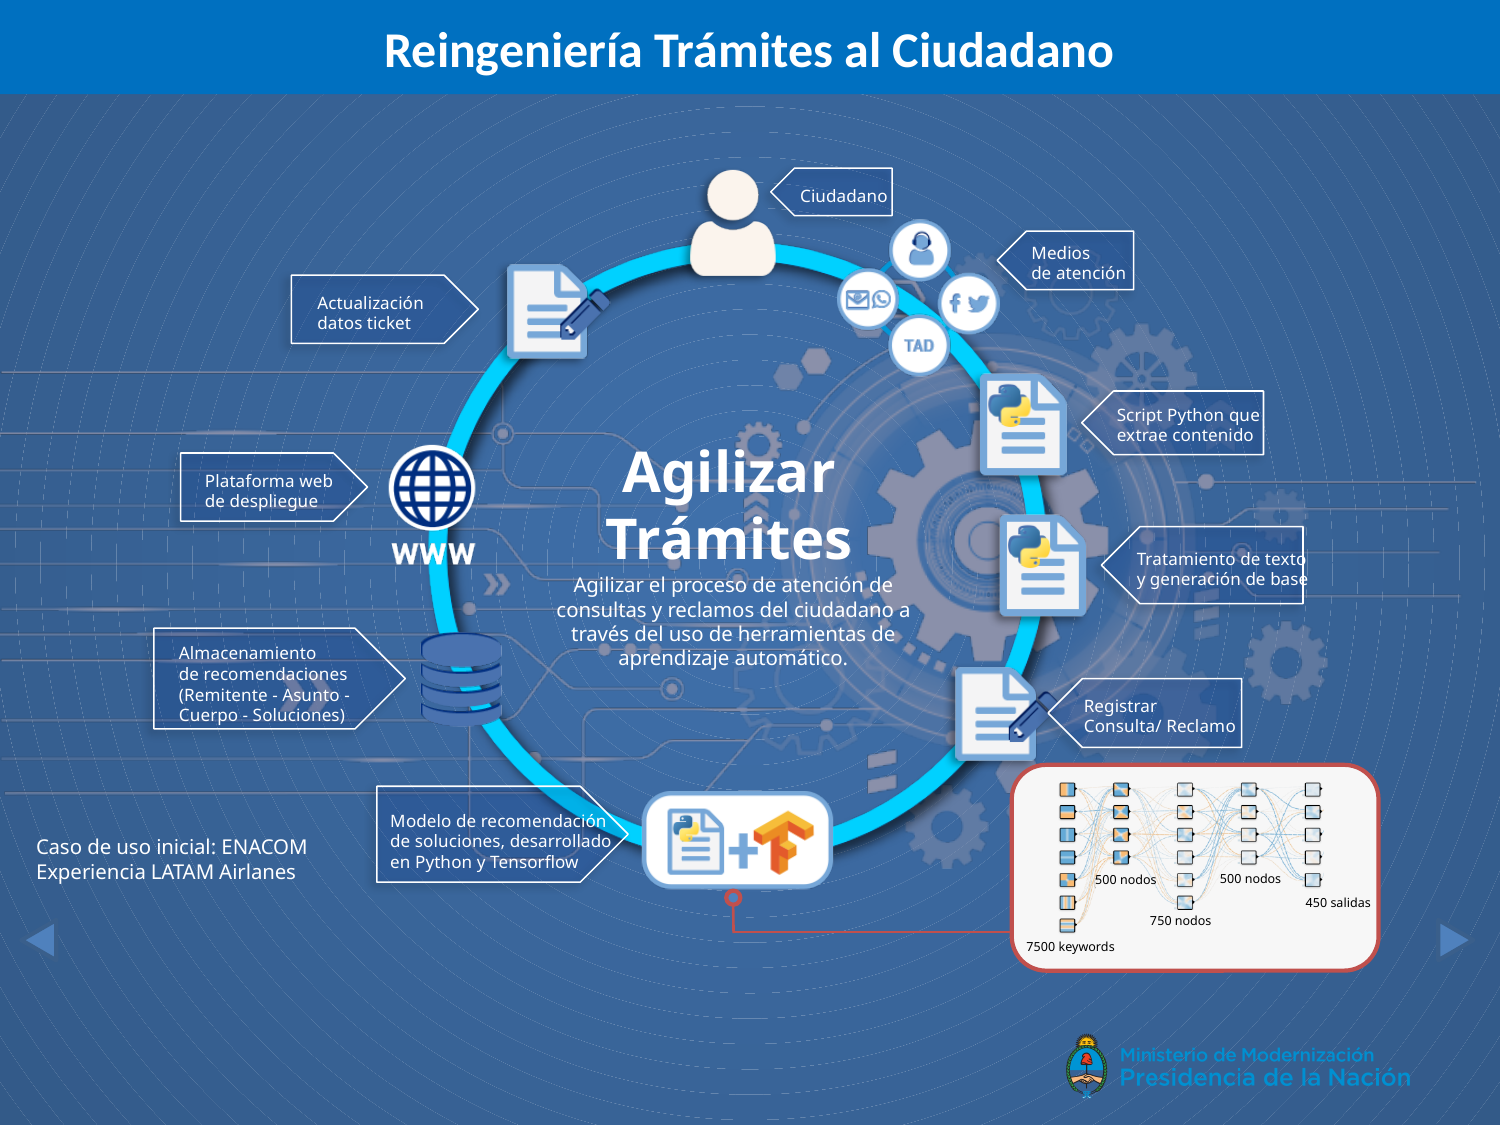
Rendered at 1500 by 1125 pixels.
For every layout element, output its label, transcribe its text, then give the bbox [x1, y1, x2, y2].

picture [1063, 1031, 1415, 1101]
text_box Reingeniería Trámites al Ciudadano [0, 0, 1500, 96]
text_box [1011, 777, 1430, 963]
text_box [725, 890, 1012, 934]
picture [0, 140, 1480, 984]
